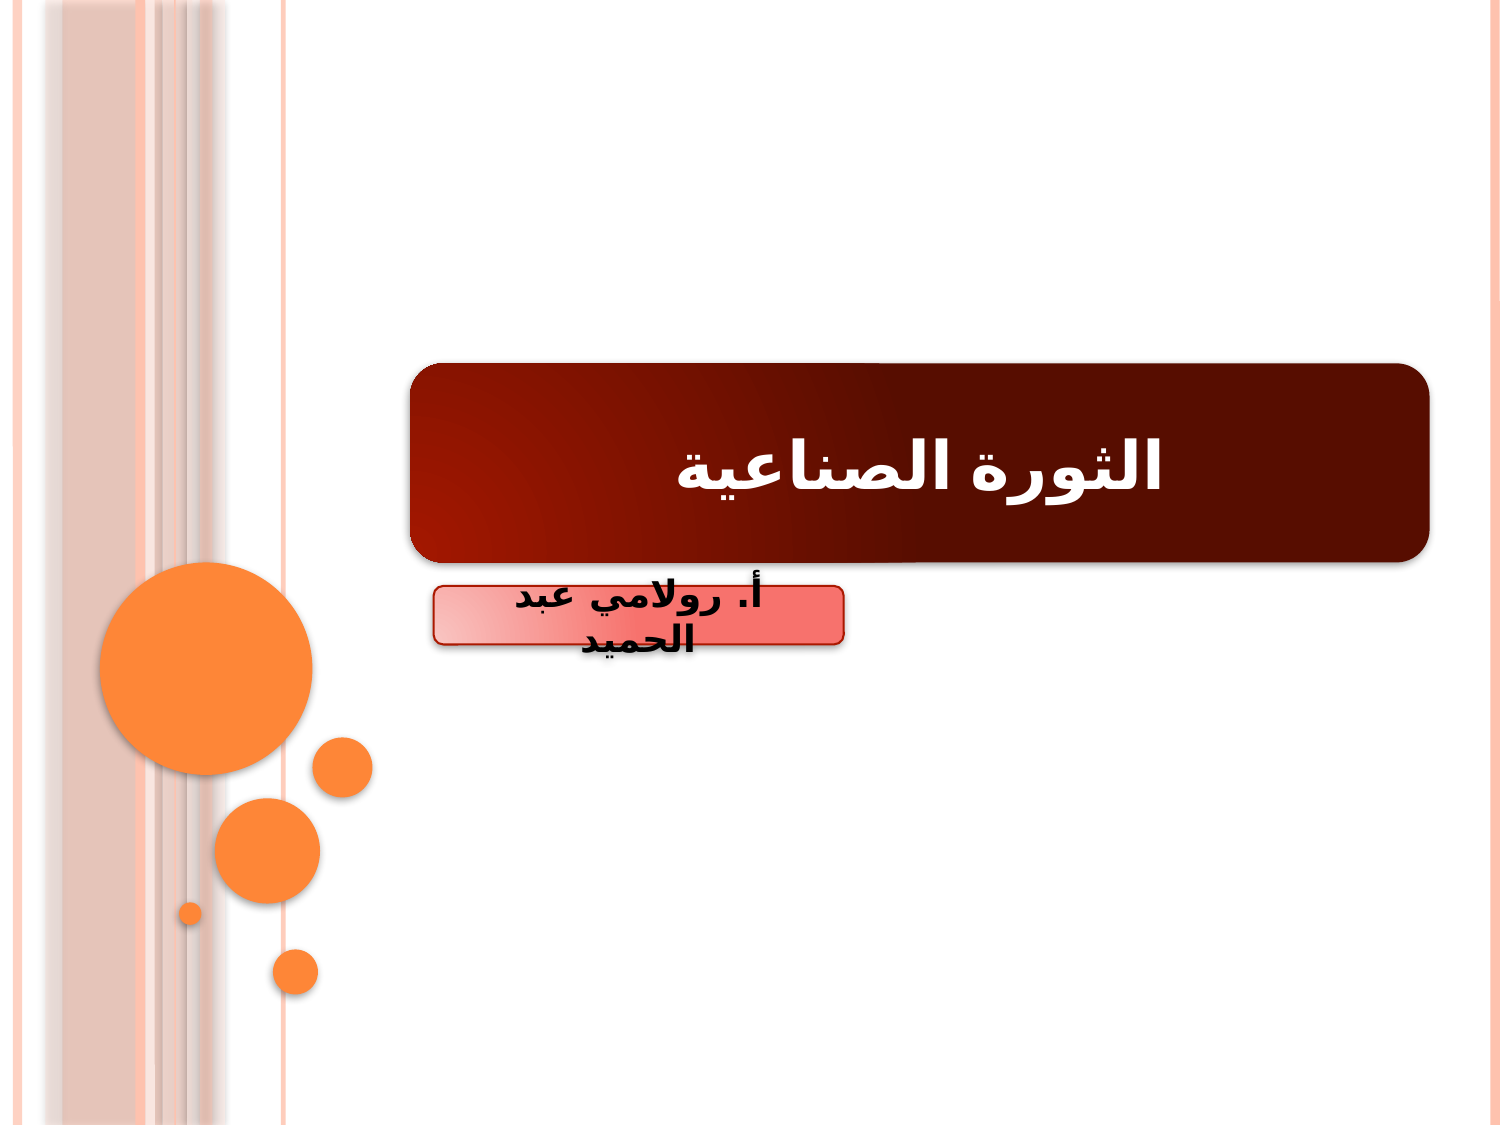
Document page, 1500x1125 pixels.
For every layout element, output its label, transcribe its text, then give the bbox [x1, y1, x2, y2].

text_box أ. رولامي عبد الحميد [432, 584, 845, 646]
text_box الثورة الصناعية [410, 363, 1430, 563]
